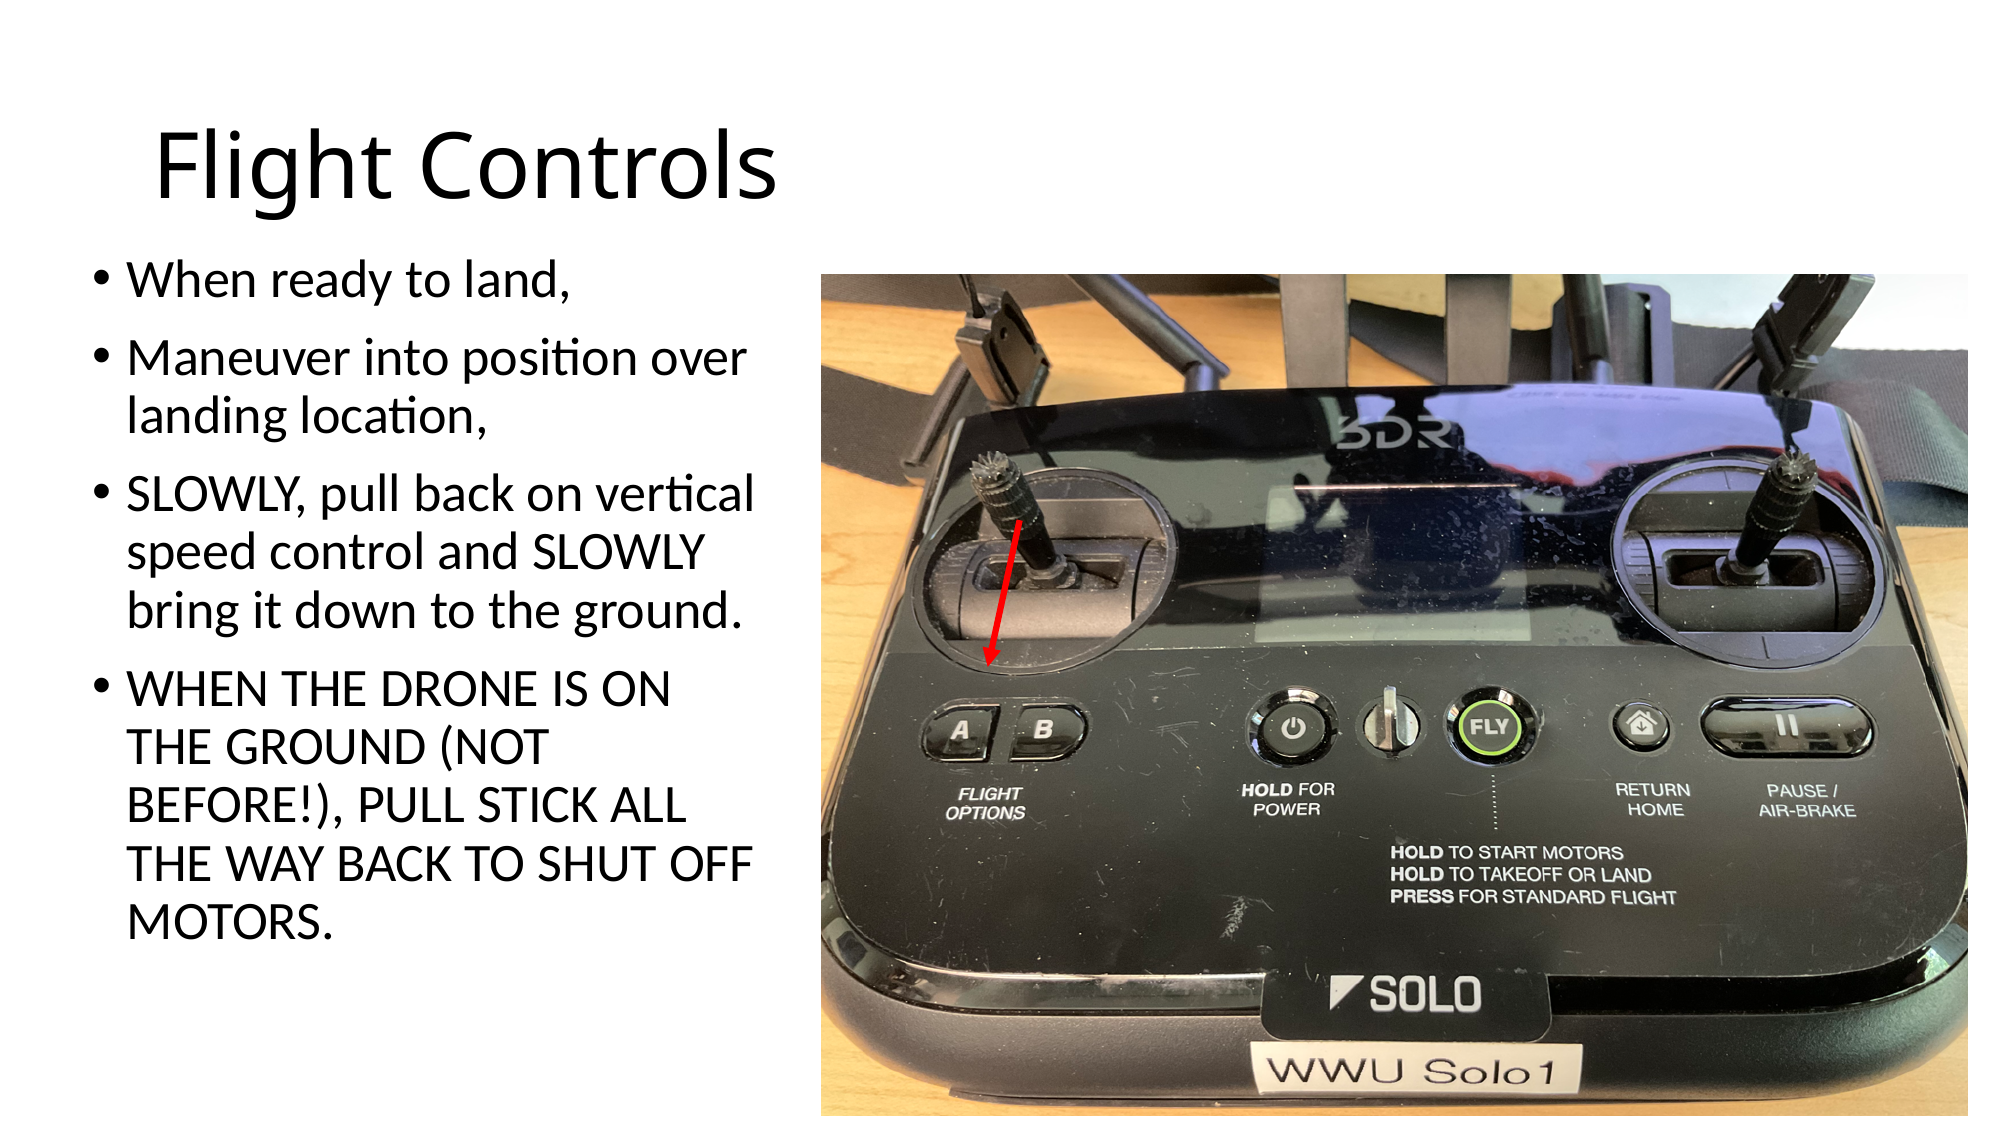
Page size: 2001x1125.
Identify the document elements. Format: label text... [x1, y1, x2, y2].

picture [821, 274, 1968, 1116]
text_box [987, 520, 1020, 667]
title Flight Controls [137, 59, 1863, 278]
list When ready to land, Maneuver into position over landing location, SLOWLY, pull back on vertical speed control and SLOWLY bring it down to the ground. WHEN THE DRONE IS ON THE GROUND (NOT BEFORE!), PULL STICK ALL THE WAY BACK TO SHUT OFF MOTORS. [77, 243, 777, 1014]
